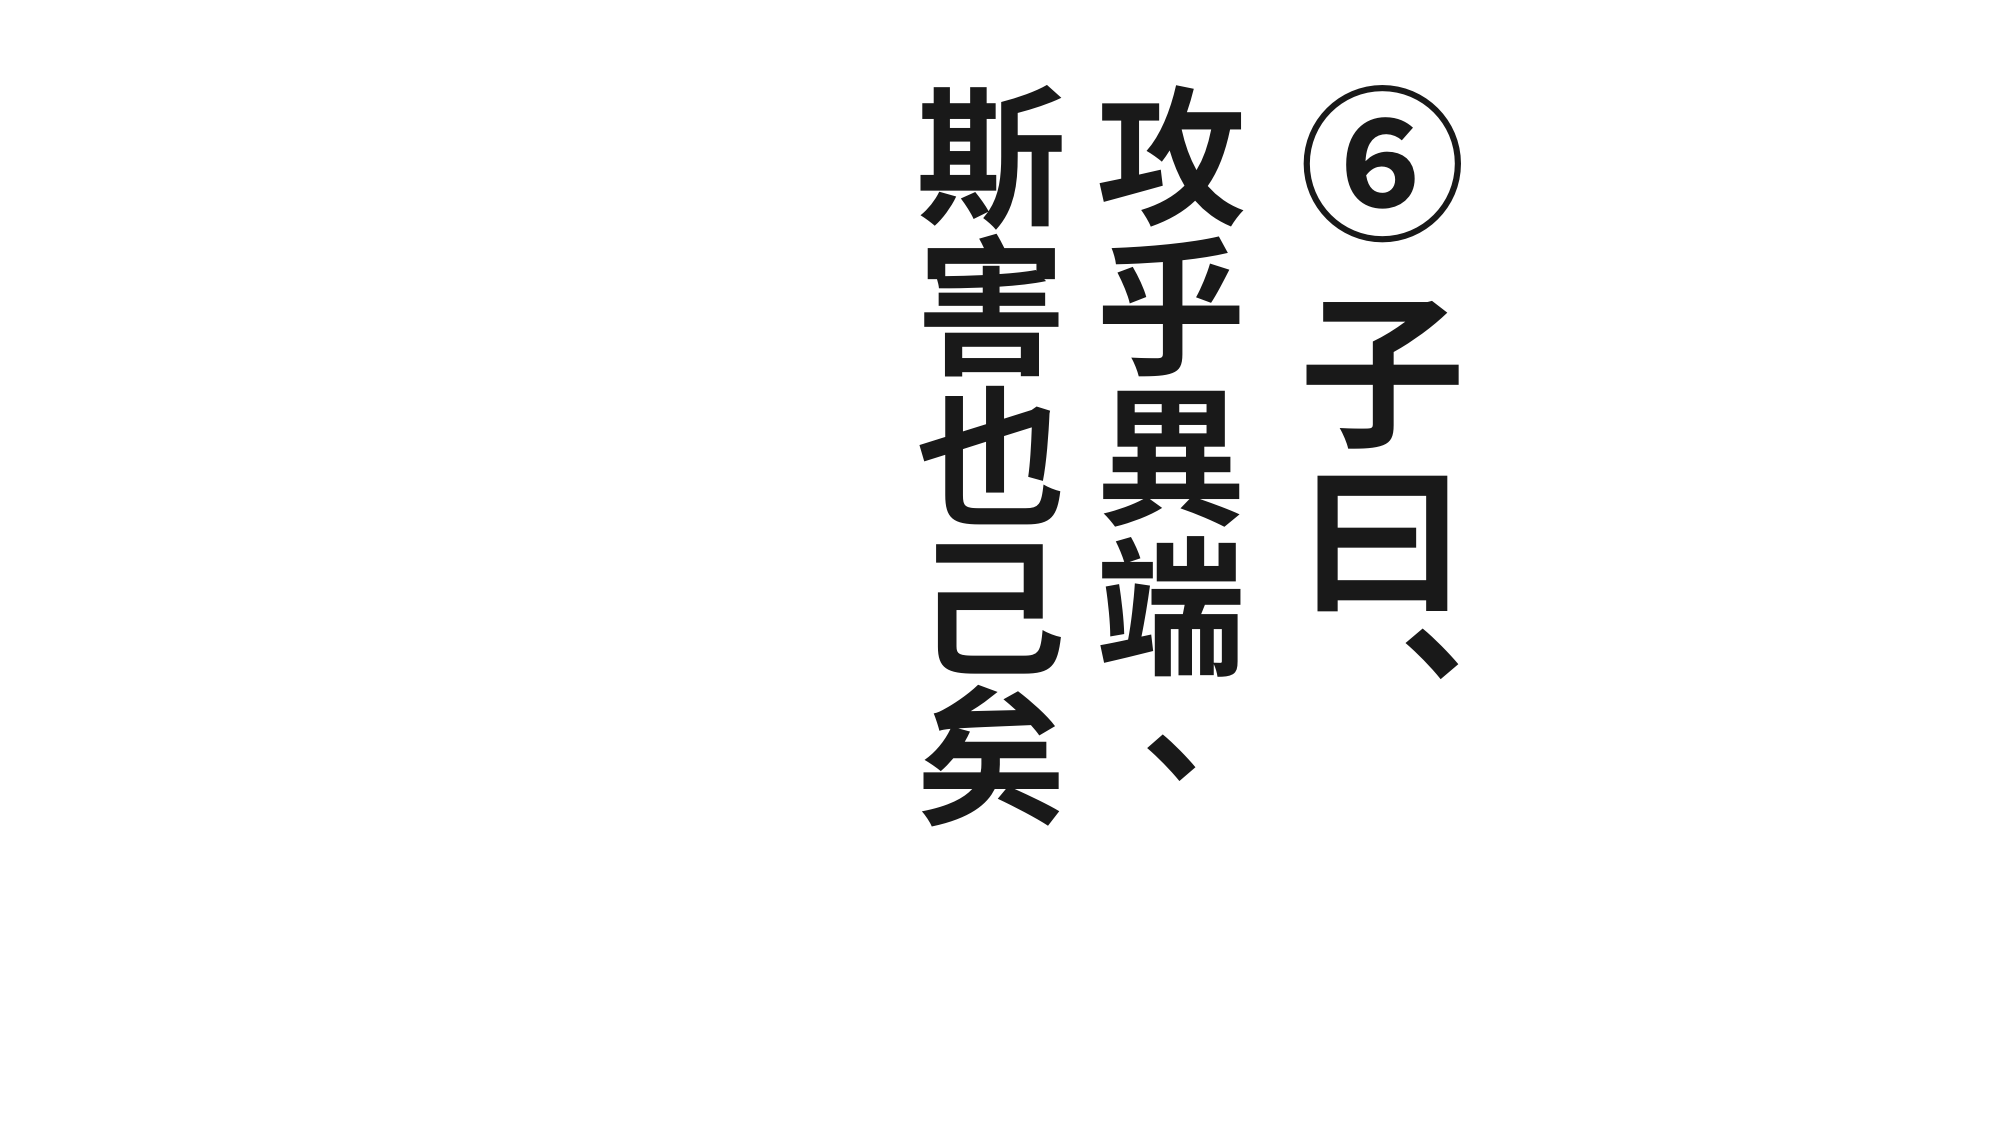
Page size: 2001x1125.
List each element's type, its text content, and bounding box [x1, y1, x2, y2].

list ⑥子曰、 攻乎異端、斯害也己矣 [805, 66, 1981, 876]
